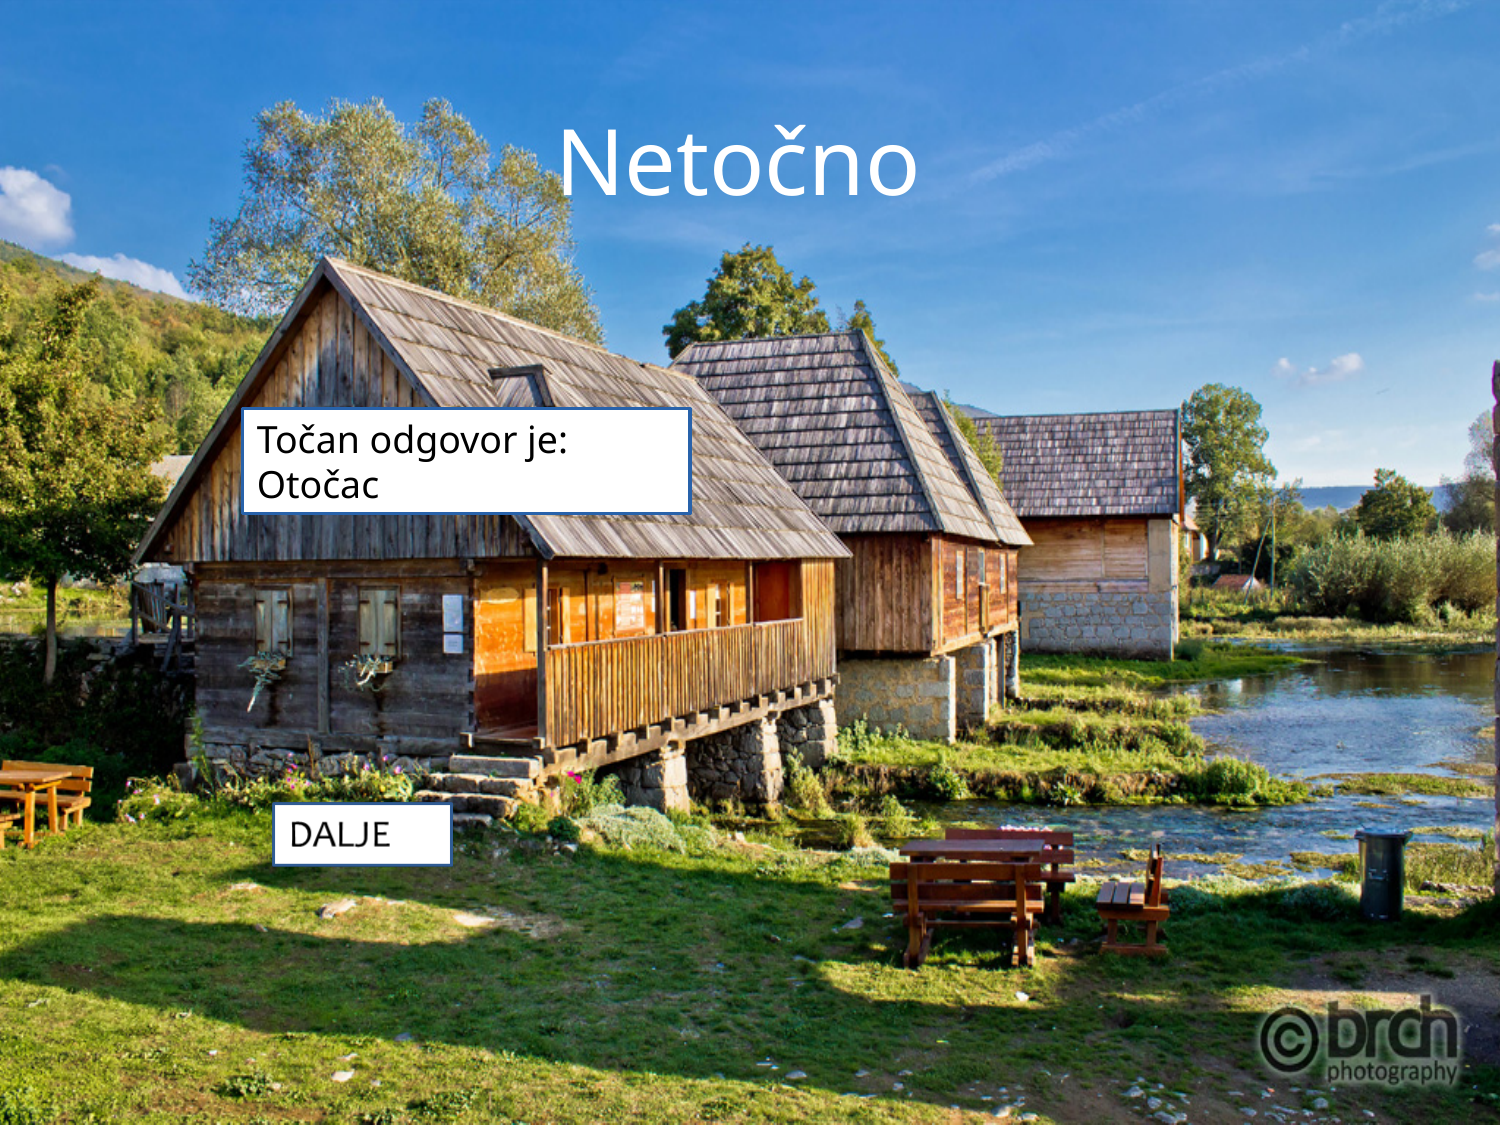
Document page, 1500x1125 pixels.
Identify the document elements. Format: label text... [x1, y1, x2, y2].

picture [0, 0, 1500, 1125]
text_box Točan odgovor je: Otočac [242, 408, 691, 514]
title Netočno [75, 55, 1425, 261]
